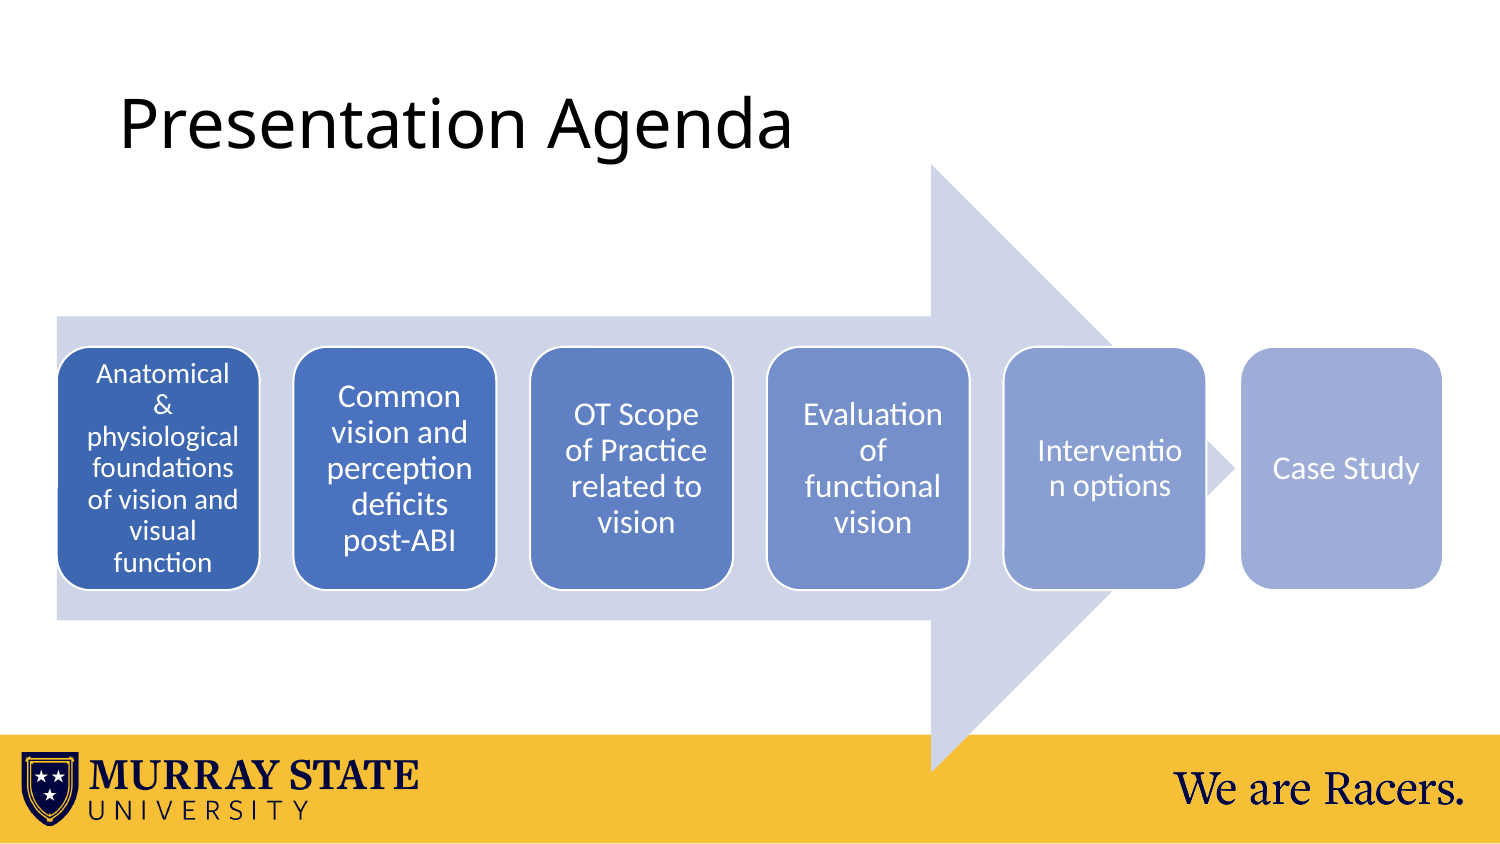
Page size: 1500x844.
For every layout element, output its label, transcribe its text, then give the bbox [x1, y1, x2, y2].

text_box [56, 164, 1444, 773]
title Presentation Agenda [103, 44, 1397, 164]
picture [1173, 772, 1463, 805]
